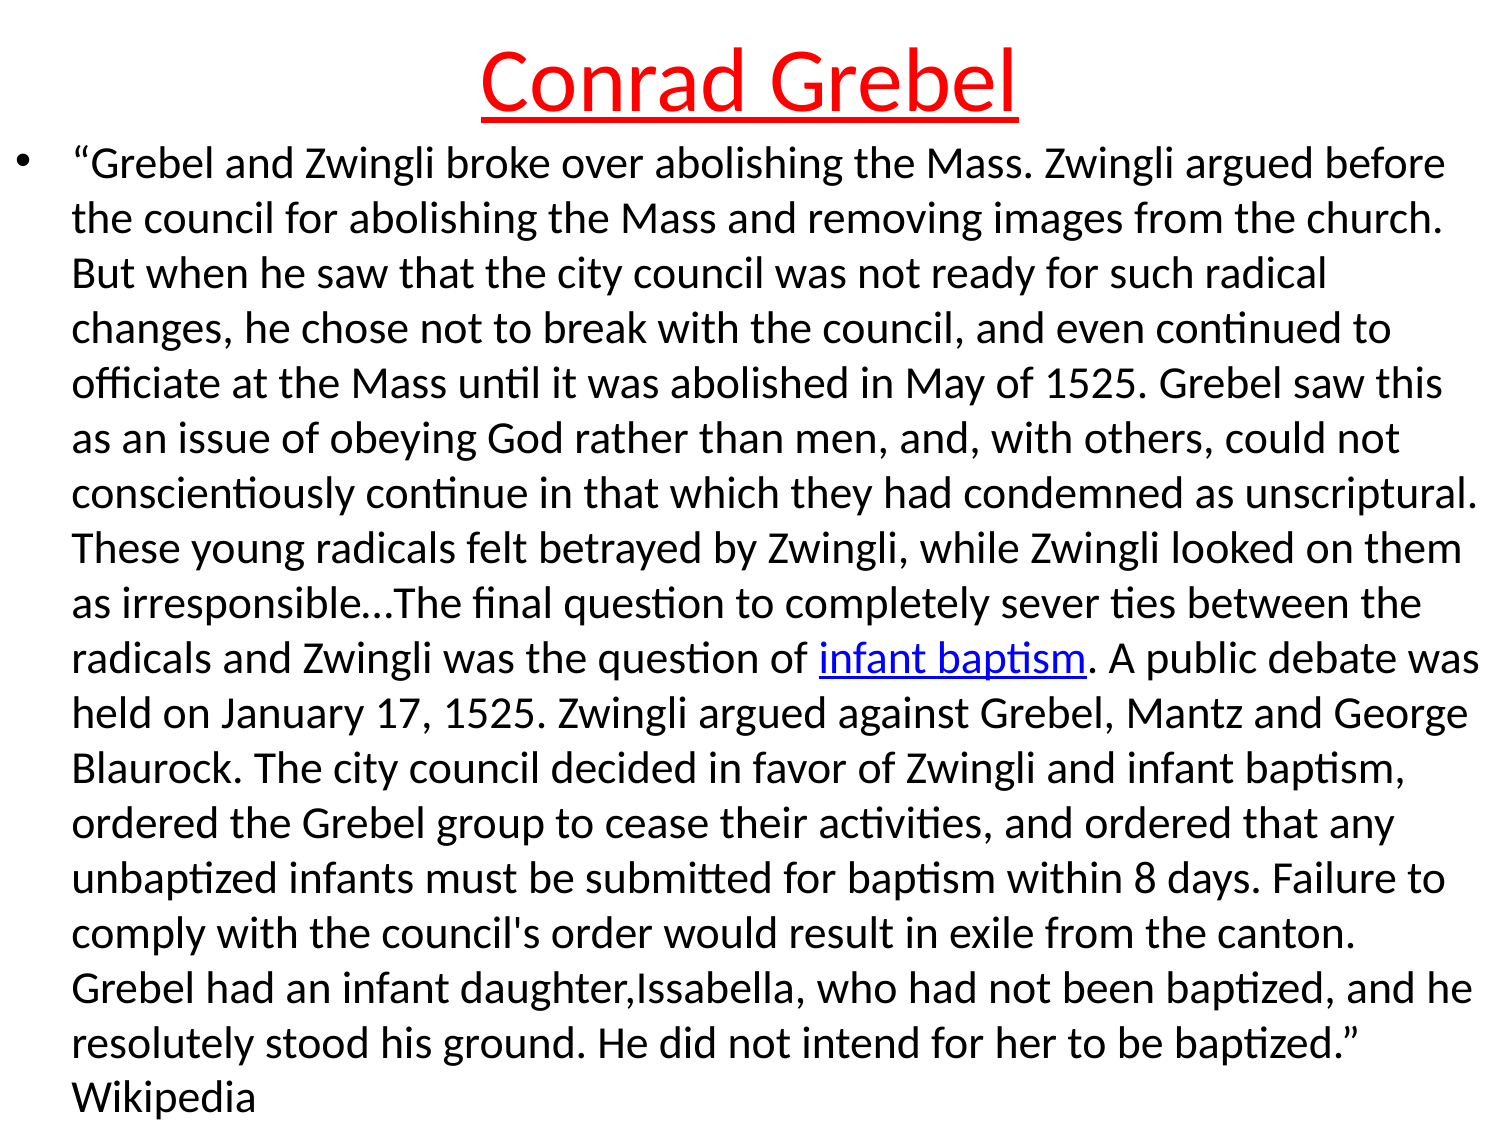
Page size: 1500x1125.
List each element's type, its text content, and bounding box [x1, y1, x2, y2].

title Conrad Grebel [75, 0, 1425, 125]
list “Grebel and Zwingli broke over abolishing the Mass. Zwingli argued before the council for abolishing the Mass and removing images from the church. But when he saw that the city council was not ready for such radical changes, he chose not to break with the council, and even continued to officiate at the Mass until it was abolished in May of 1525. Grebel saw this as an issue of obeying God rather than men, and, with others, could not conscientiously continue in that which they had condemned as unscriptural. These young radicals felt betrayed by Zwingli, while Zwingli looked on them as irresponsible…The final question to completely sever ties between the radicals and Zwingli was the question of infant baptism. A public debate was held on January 17, 1525. Zwingli argued against Grebel, Mantz and George Blaurock. The city council decided in favor of Zwingli and infant baptism, ordered the Grebel group to cease their activities, and ordered that any unbaptized infants must be submitted for baptism within 8 days. Failure to comply with the council's order would result in exile from the canton. Grebel had an infant daughter,Issabella, who had not been baptized, and he resolutely stood his ground. He did not intend for her to be baptized.” Wikipedia [0, 125, 1500, 1125]
